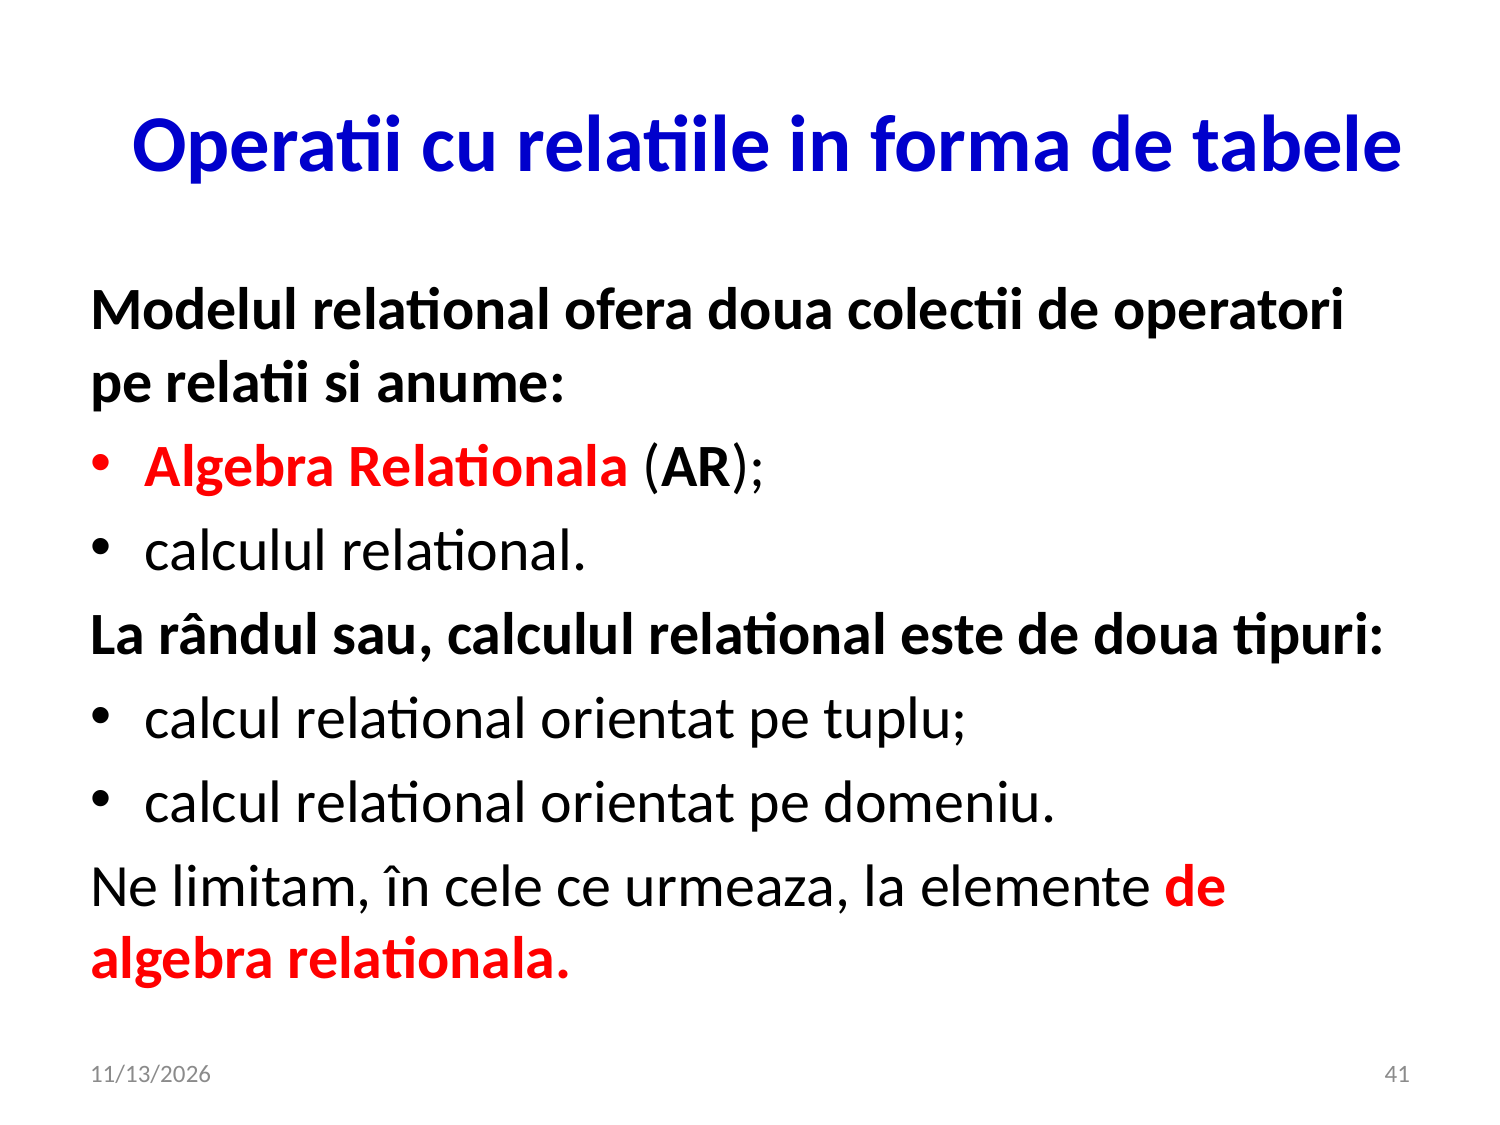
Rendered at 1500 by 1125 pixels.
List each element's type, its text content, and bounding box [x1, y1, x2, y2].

slide_number 41 [1074, 1042, 1425, 1103]
list Modelul relational ofera doua colectii de operatori pe relatii si anume: Algebra Relationala (AR); calculul relational. La rândul sau, calculul relational este de doua tipuri: calcul relational orientat pe tuplu; calcul relational orientat pe domeniu. Ne limitam, în cele ce urmeaza, la elemente de algebra relationala. [75, 262, 1425, 1005]
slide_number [75, 1042, 425, 1103]
title Operatii cu relatiile in forma de tabele [75, 45, 1463, 233]
